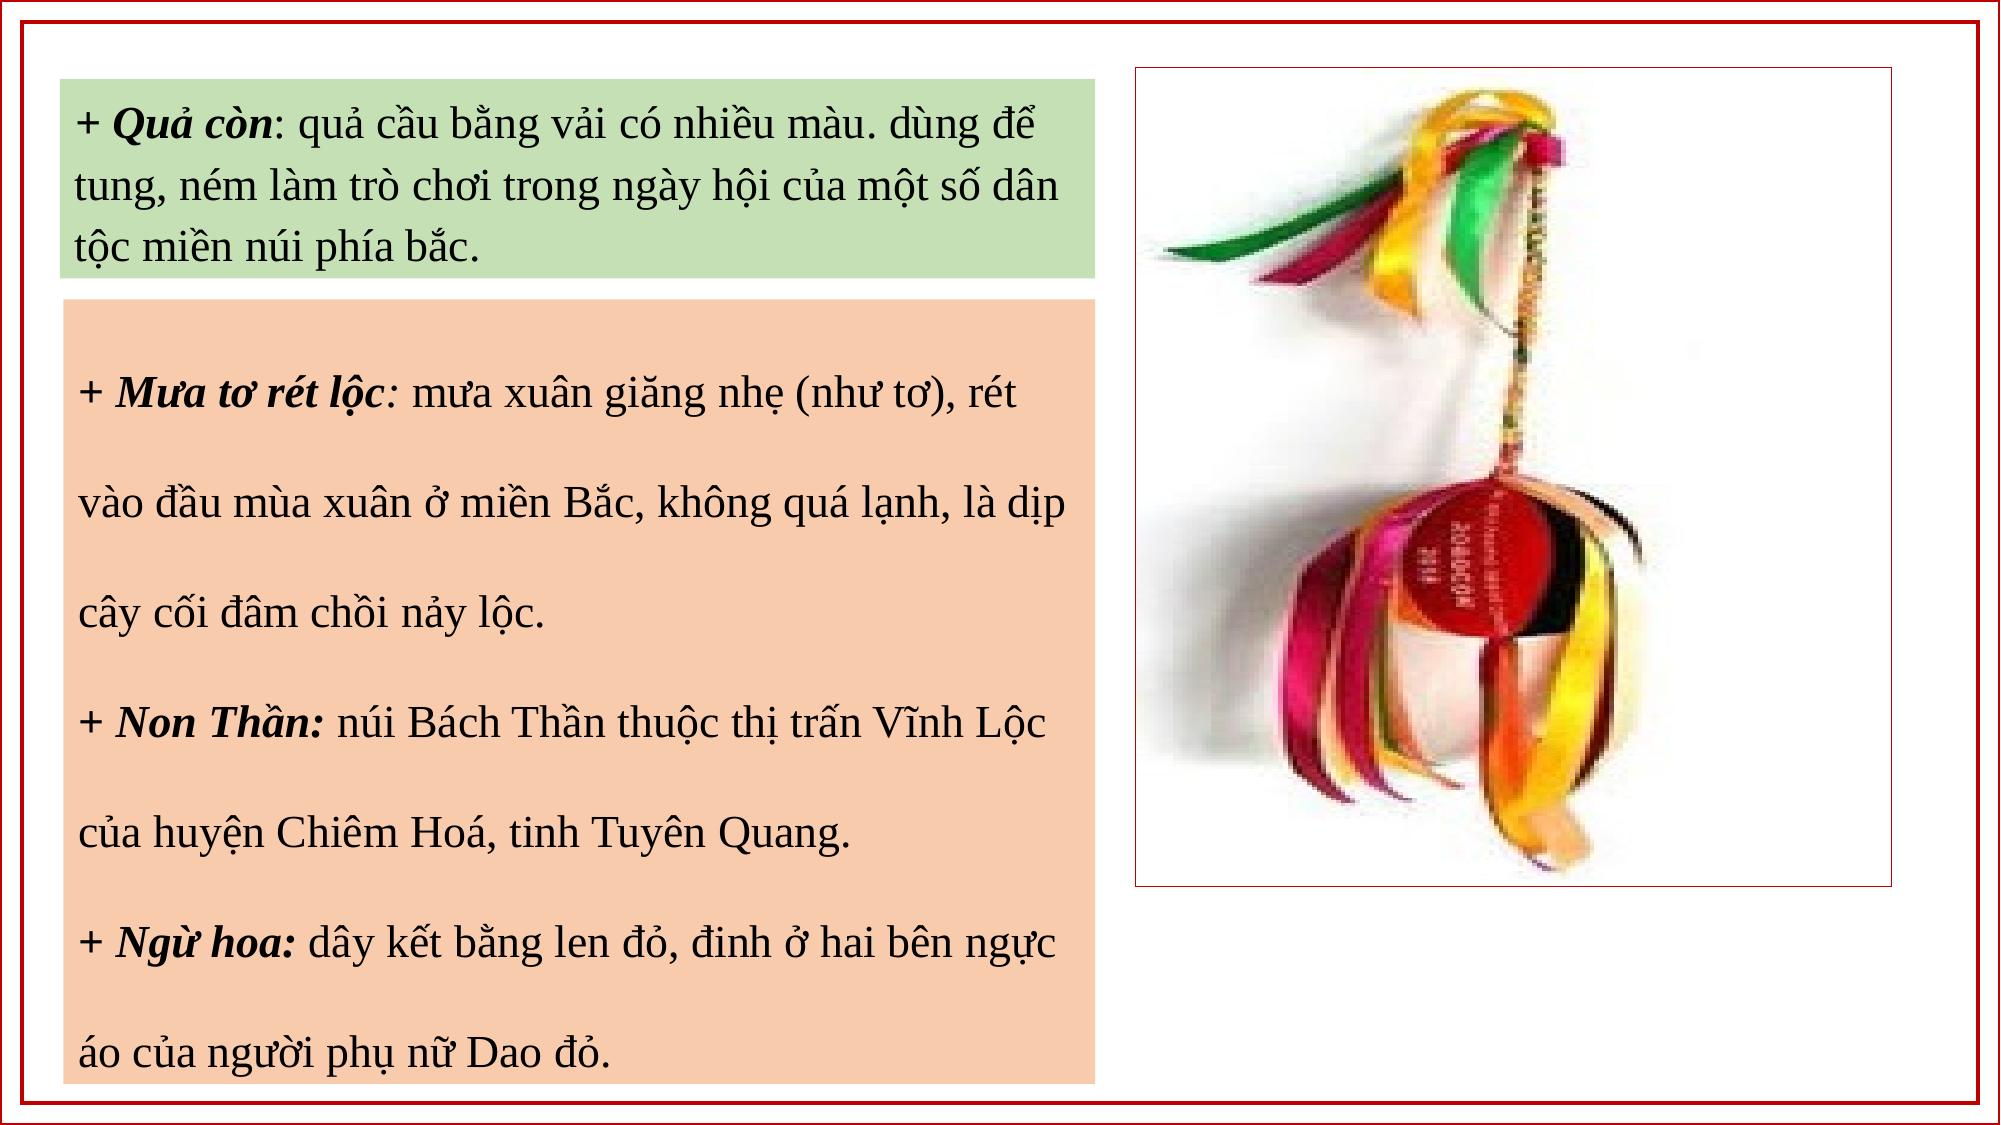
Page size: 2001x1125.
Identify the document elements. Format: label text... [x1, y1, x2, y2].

text_box [0, 0, 2000, 1125]
text_box + Quả còn: quả cầu bằng vải có nhiều màu. dùng để tung, ném làm trò chơi trong ngày hội của một số dân tộc miền núi phía bắc. [59, 78, 1096, 279]
picture [1135, 67, 1892, 887]
text_box + Mưa tơ rét lộc: mưa xuân giăng nhẹ (như tơ), rét vào đầu mùa xuân ở miền Bắc, không quá lạnh, là dịp cây cối đâm chồi nảy lộc. + Non Thần: núi Bách Thần thuộc thị trấn Vĩnh Lộc của huyện Chiêm Hoá, tinh Tuyên Quang. + Ngừ hoa: dây kết bằng len đỏ, đinh ở hai bên ngực áo của người phụ nữ Dao đỏ. [63, 299, 1096, 1084]
